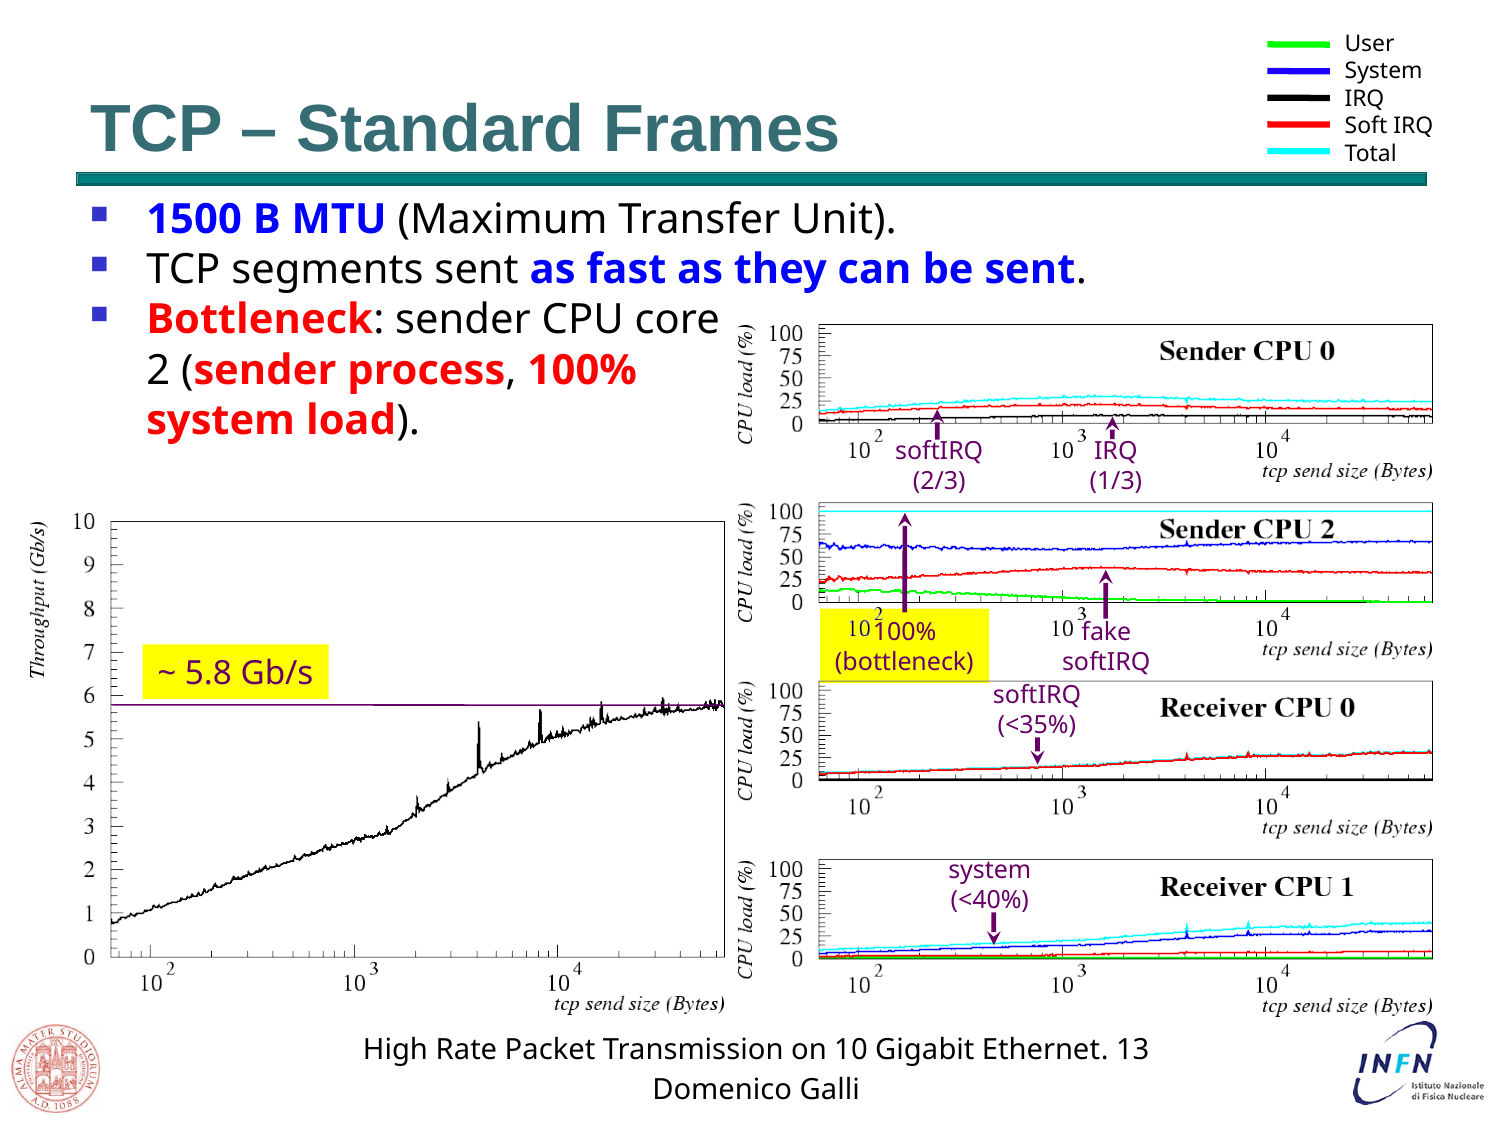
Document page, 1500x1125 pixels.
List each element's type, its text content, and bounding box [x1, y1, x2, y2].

picture [11, 1024, 100, 1113]
title TCP – Standard Frames [74, 18, 1426, 173]
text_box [1267, 20, 1476, 176]
list 1500 B MTU (Maximum Transfer Unit). TCP segments sent as fast as they can be sent. Bottleneck: sender CPU core 2 (sender process, 100% system load). [74, 184, 1426, 513]
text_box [737, 324, 1434, 1017]
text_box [29, 512, 726, 1016]
picture [1350, 1012, 1487, 1115]
footer High Rate Packet Transmission on 10 Gigabit Ethernet. 13 Domenico Galli [274, 1037, 1238, 1113]
